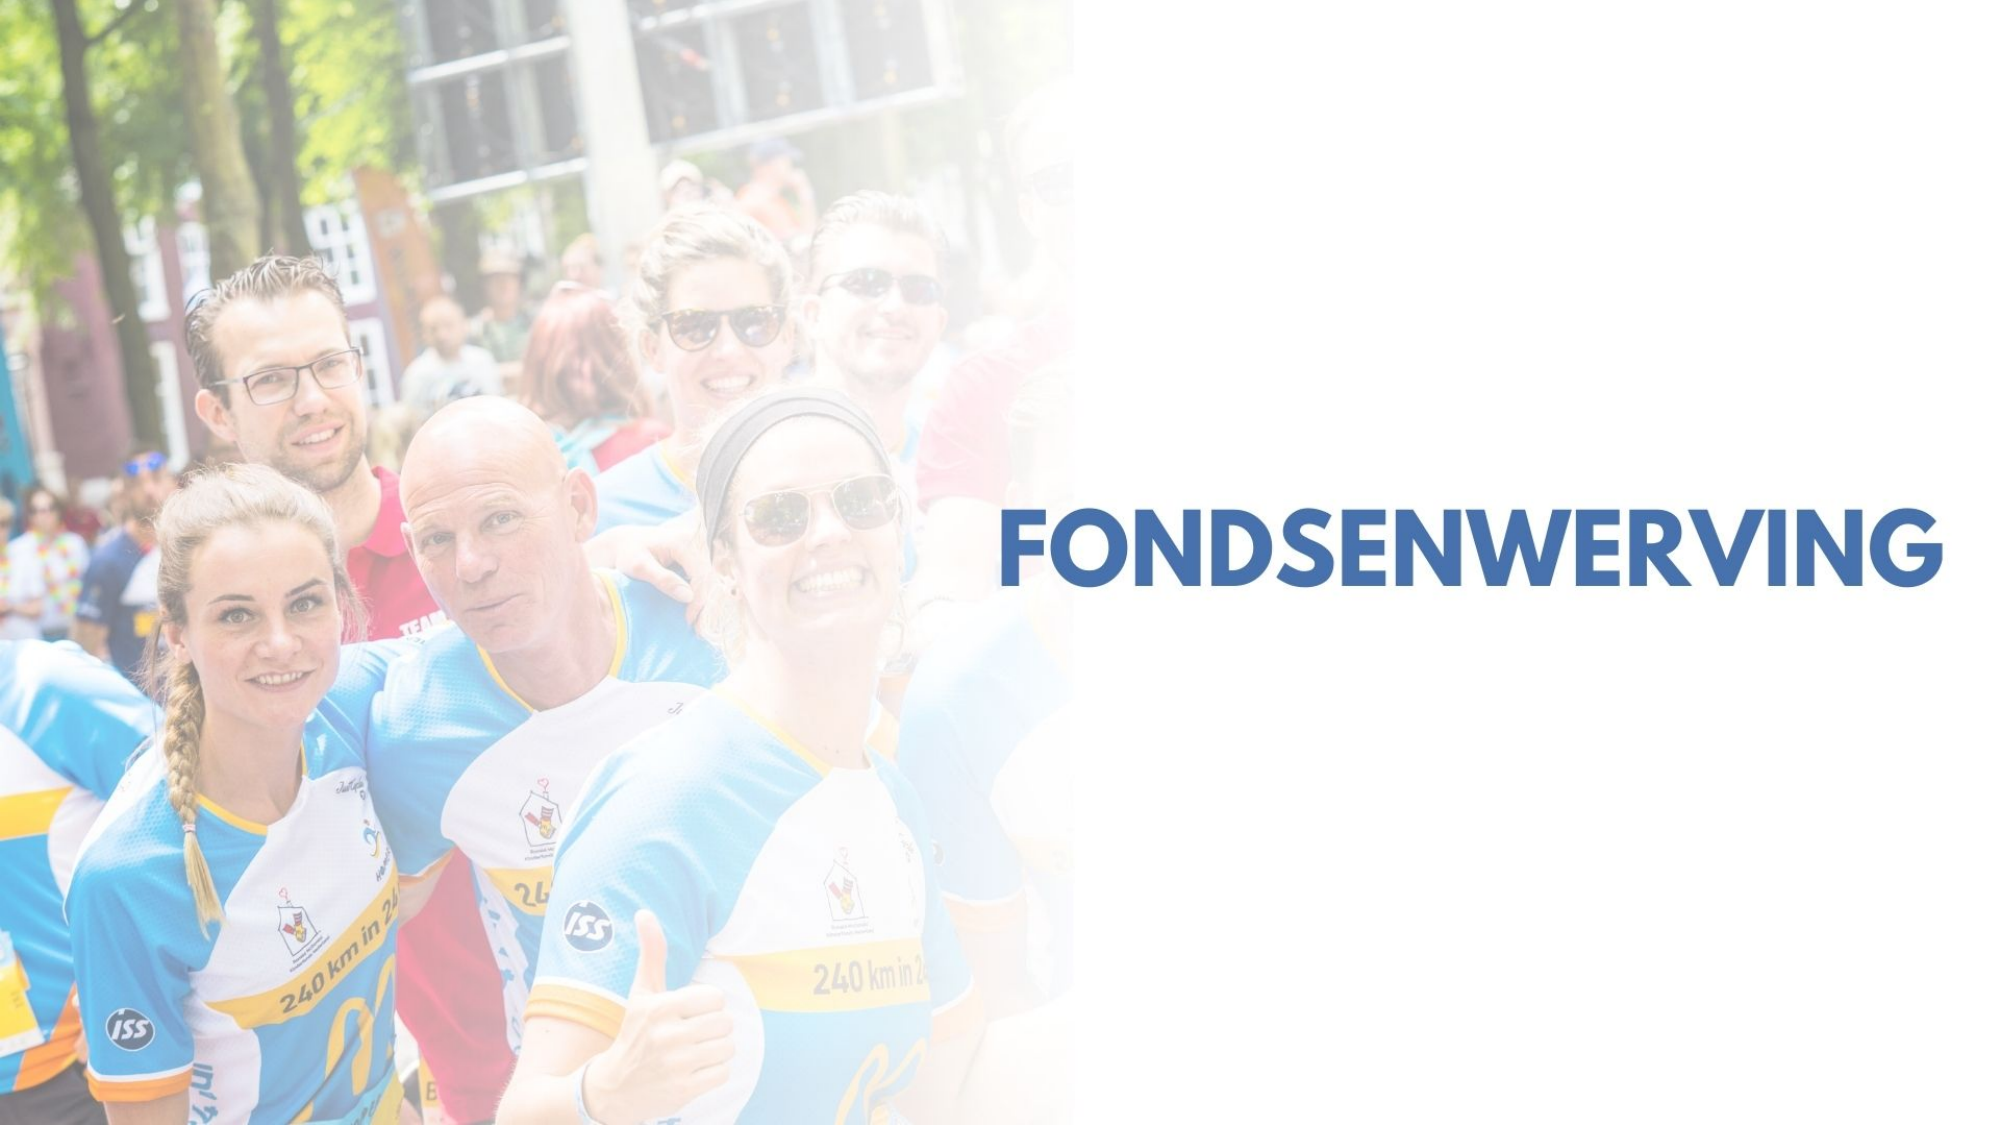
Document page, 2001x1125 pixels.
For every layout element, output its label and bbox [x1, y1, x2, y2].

list [0, 0, 2000, 1125]
